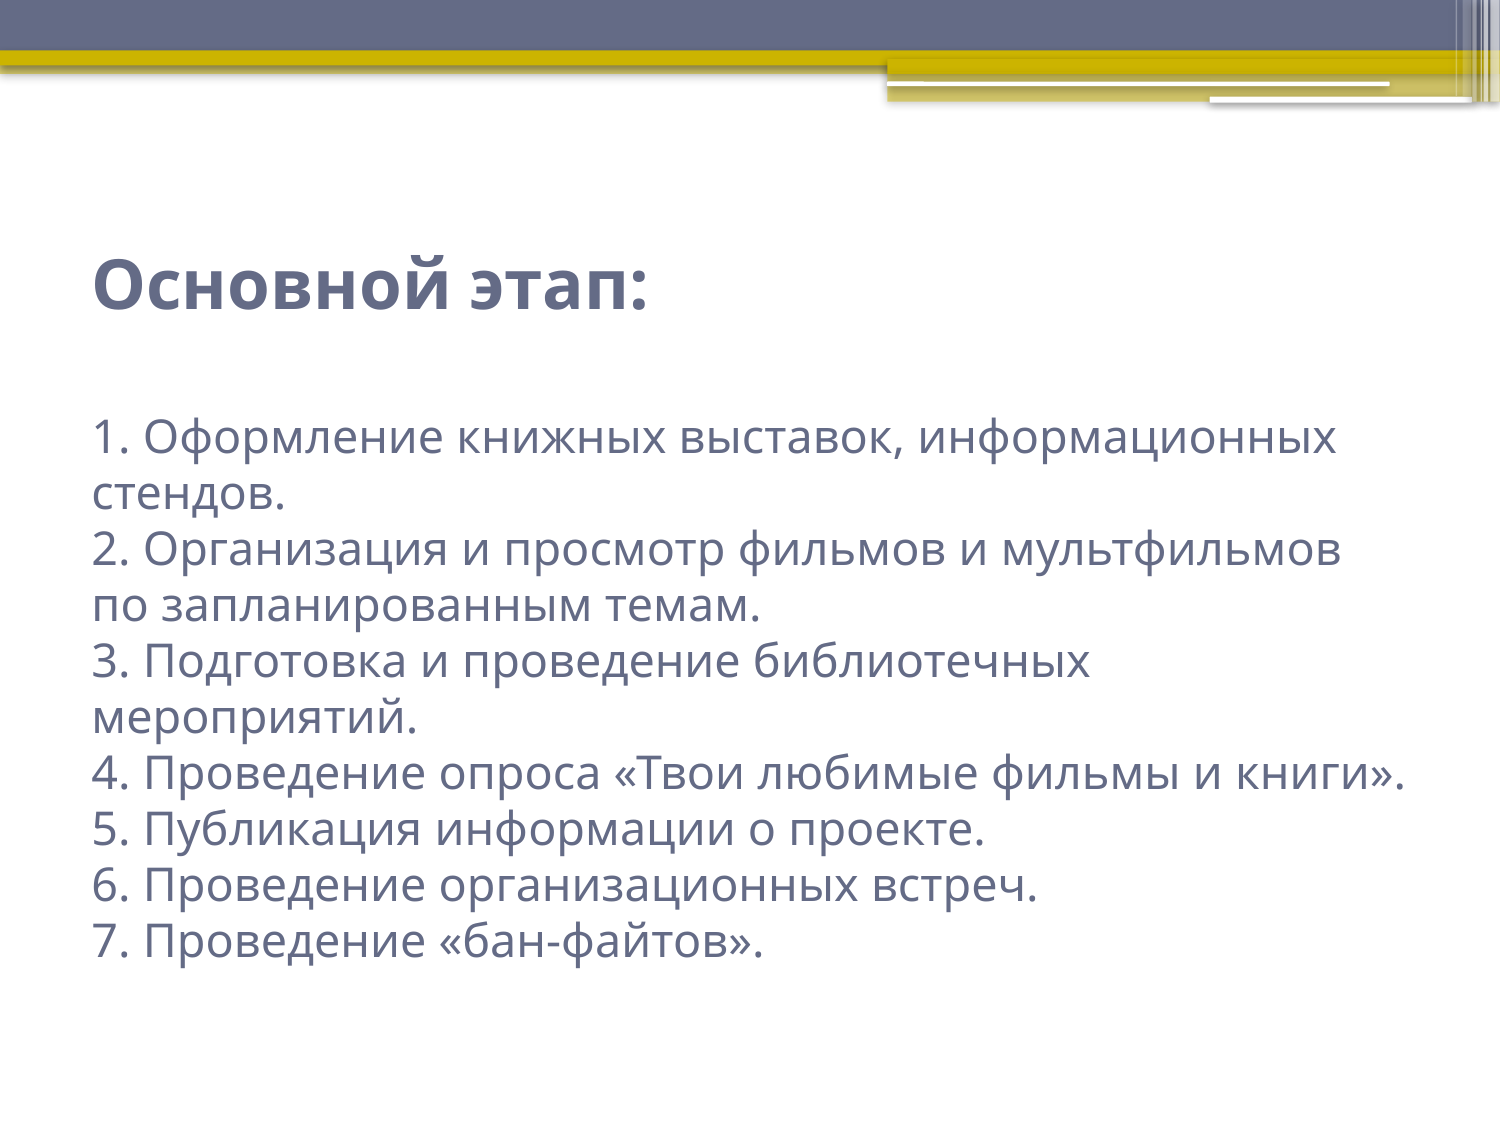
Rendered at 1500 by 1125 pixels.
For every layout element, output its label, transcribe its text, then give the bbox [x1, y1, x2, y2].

title Основной этап: 1. Оформление книжных выставок, информационных стендов. 2. Организация и просмотр фильмов и мультфильмов по запланированным темам. 3. Подготовка и проведение библиотечных мероприятий. 4. Проведение опроса «Твои любимые фильмы и книги». 5. Публикация информации о проекте. 6. Проведение организационных встреч. 7. Проведение «бан-файтов». [76, 219, 1427, 1044]
